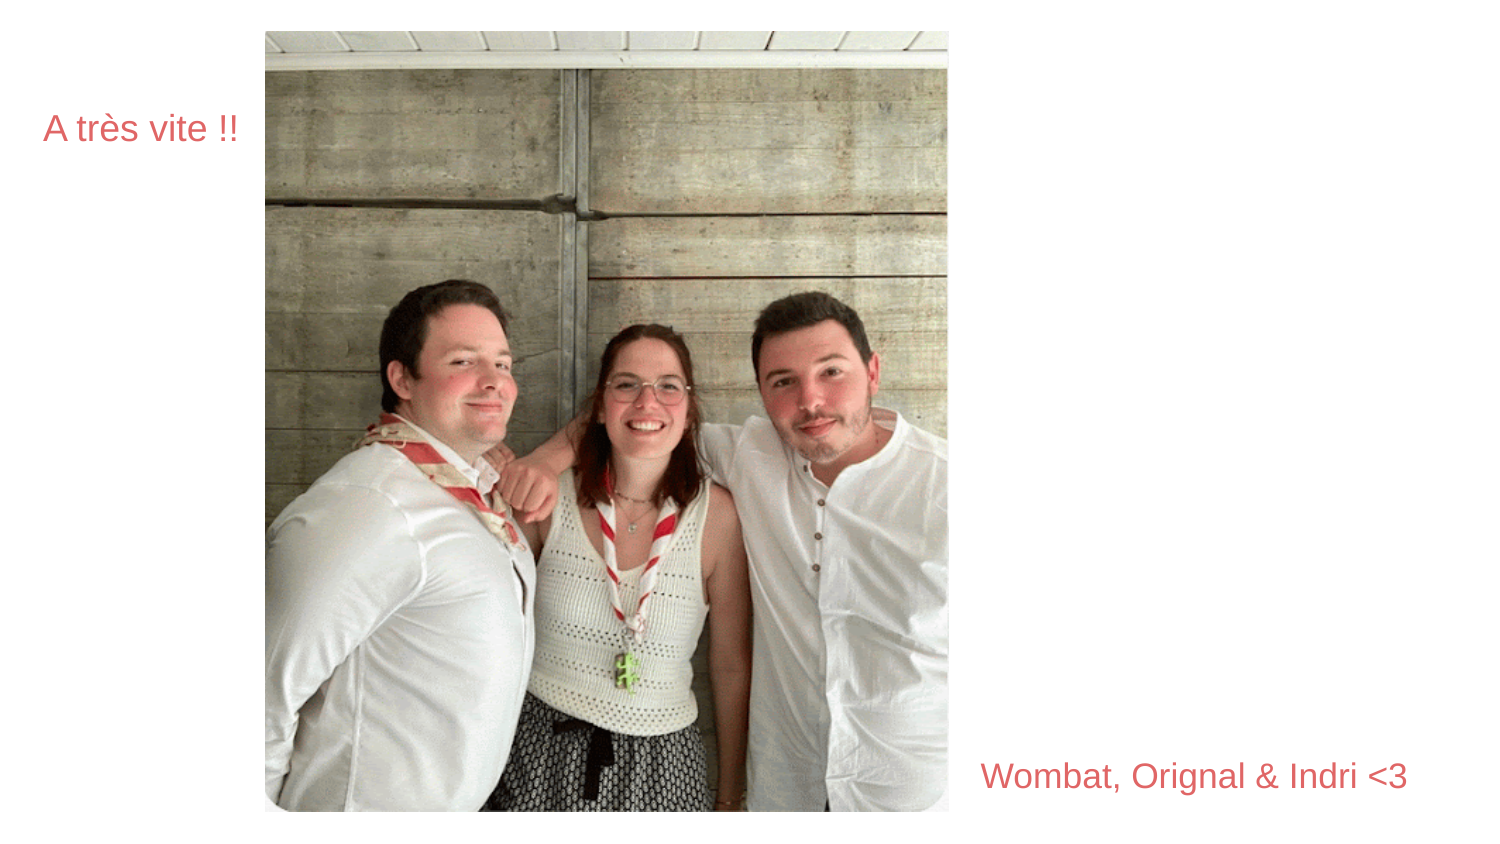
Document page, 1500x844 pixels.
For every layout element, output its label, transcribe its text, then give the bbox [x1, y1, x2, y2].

picture [265, 31, 949, 812]
text_box A très vite !! [28, 88, 260, 164]
text_box Wombat, Orignal & Indri <3 [965, 738, 1500, 812]
